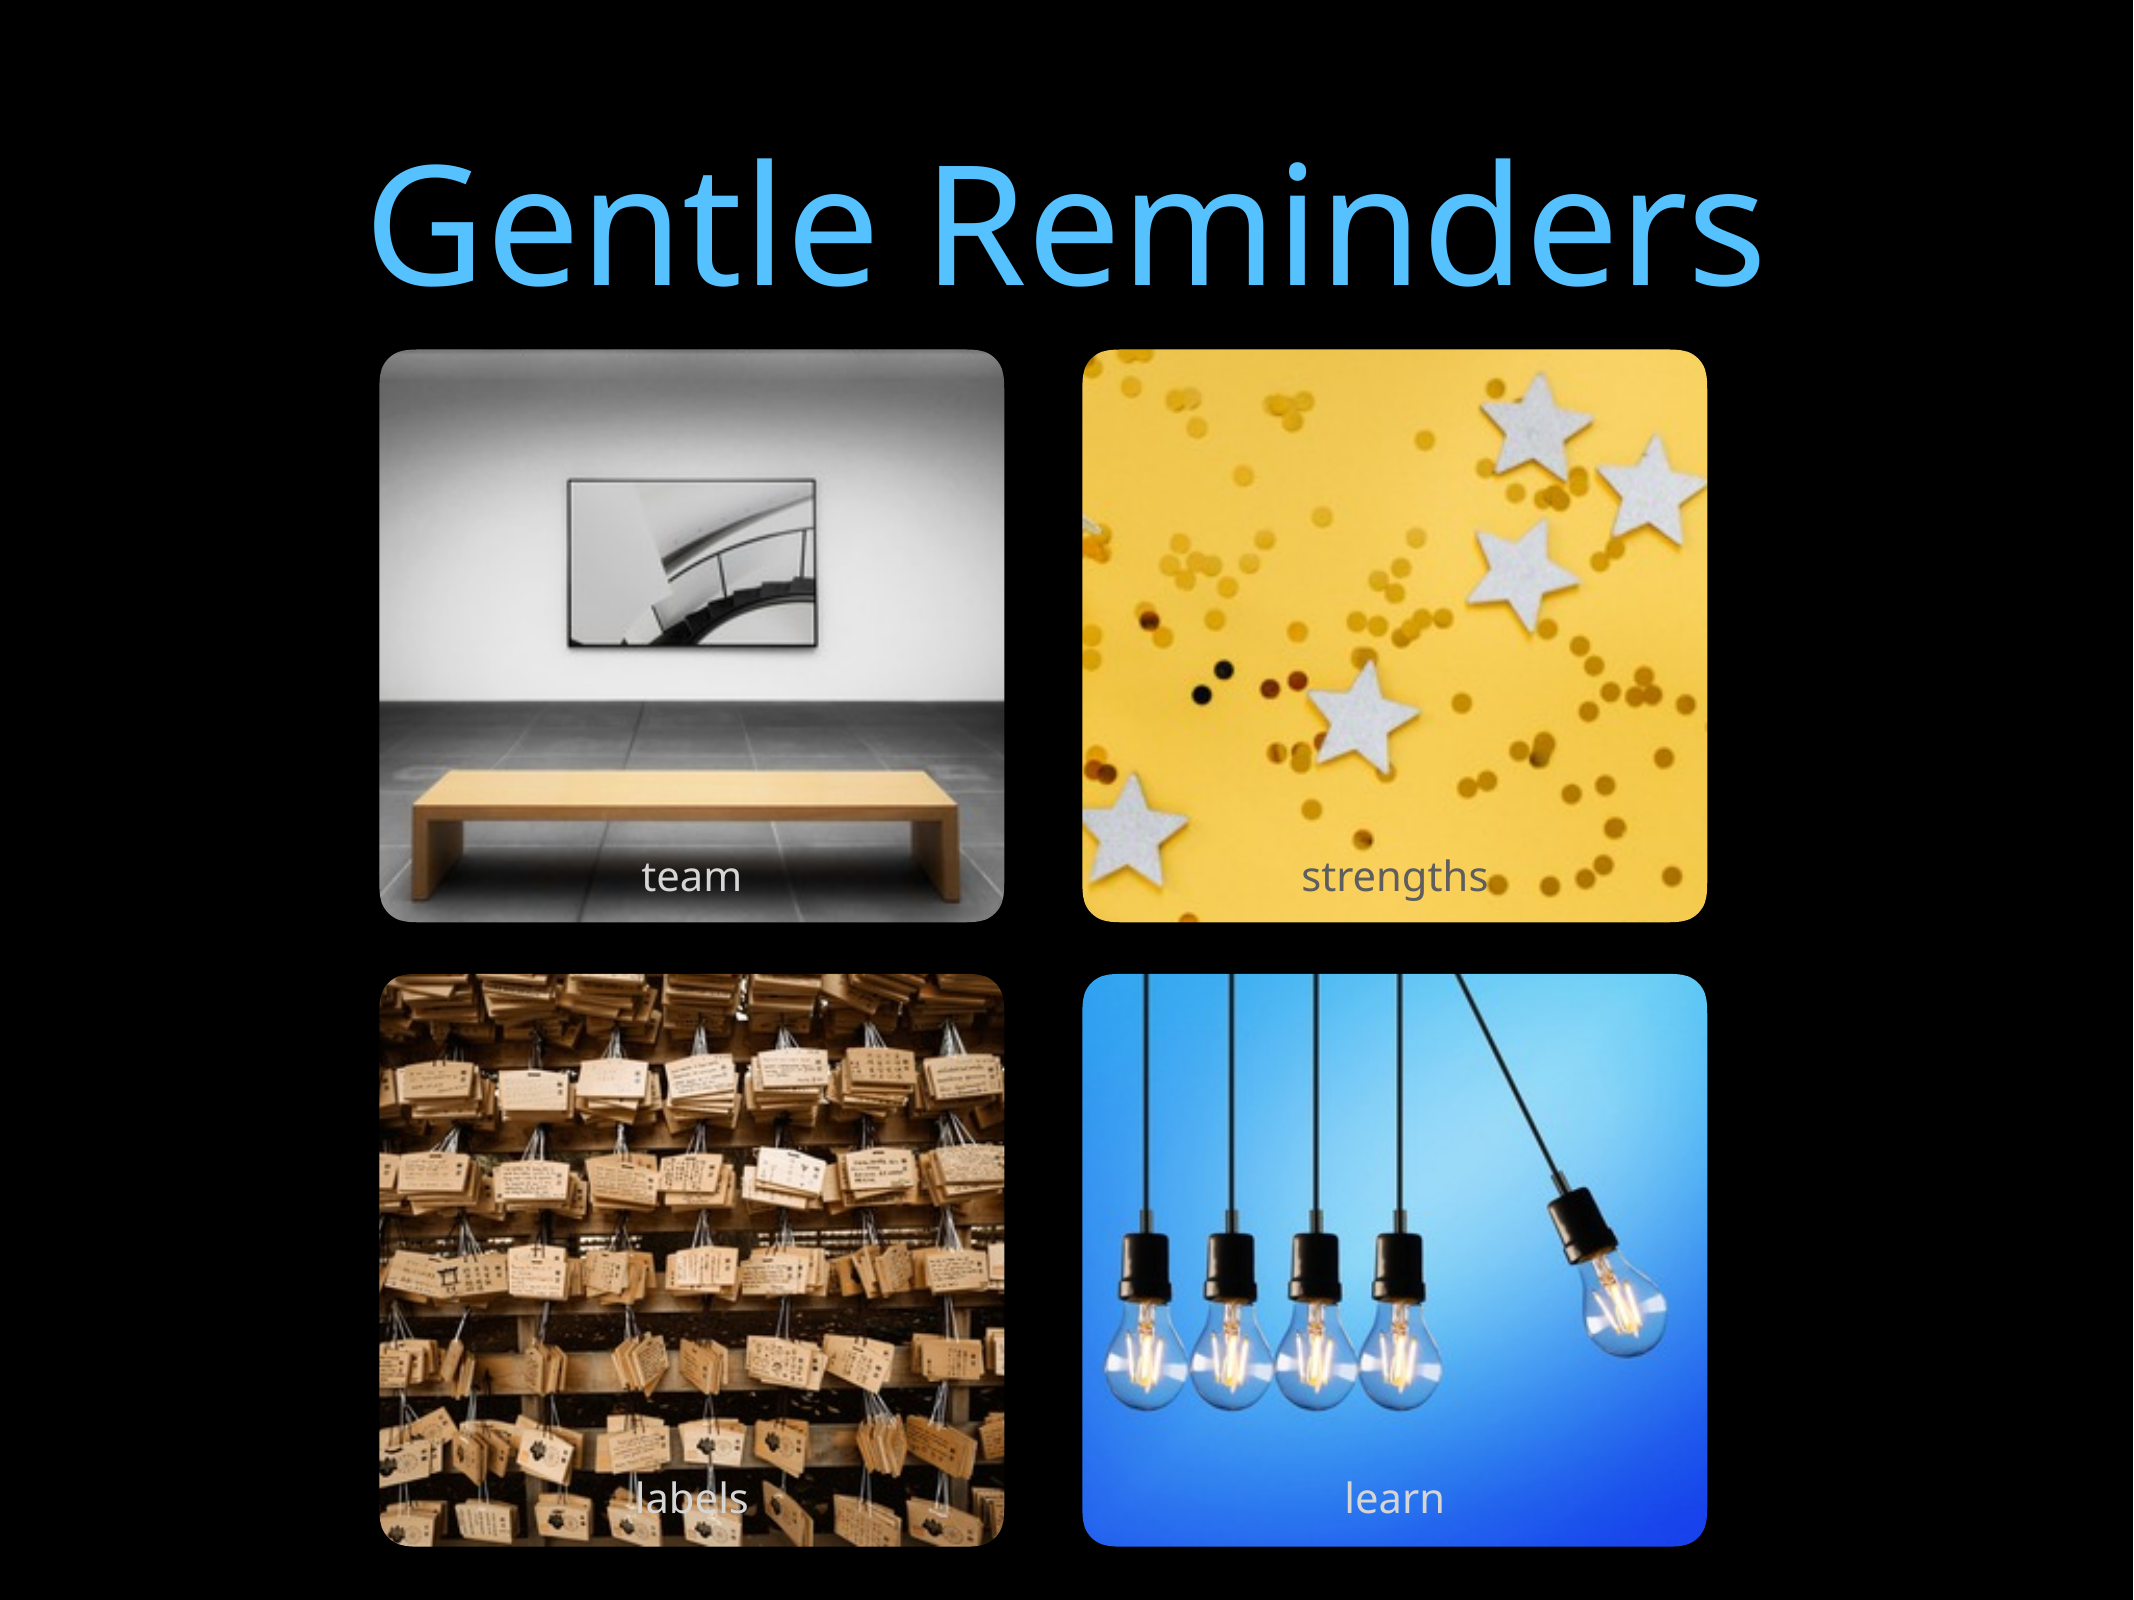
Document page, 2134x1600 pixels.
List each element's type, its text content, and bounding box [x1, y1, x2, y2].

picture [379, 973, 1005, 1547]
picture [379, 349, 1005, 923]
picture [1082, 349, 1708, 923]
picture [1082, 973, 1708, 1547]
title Gentle Reminders [155, 41, 1978, 397]
